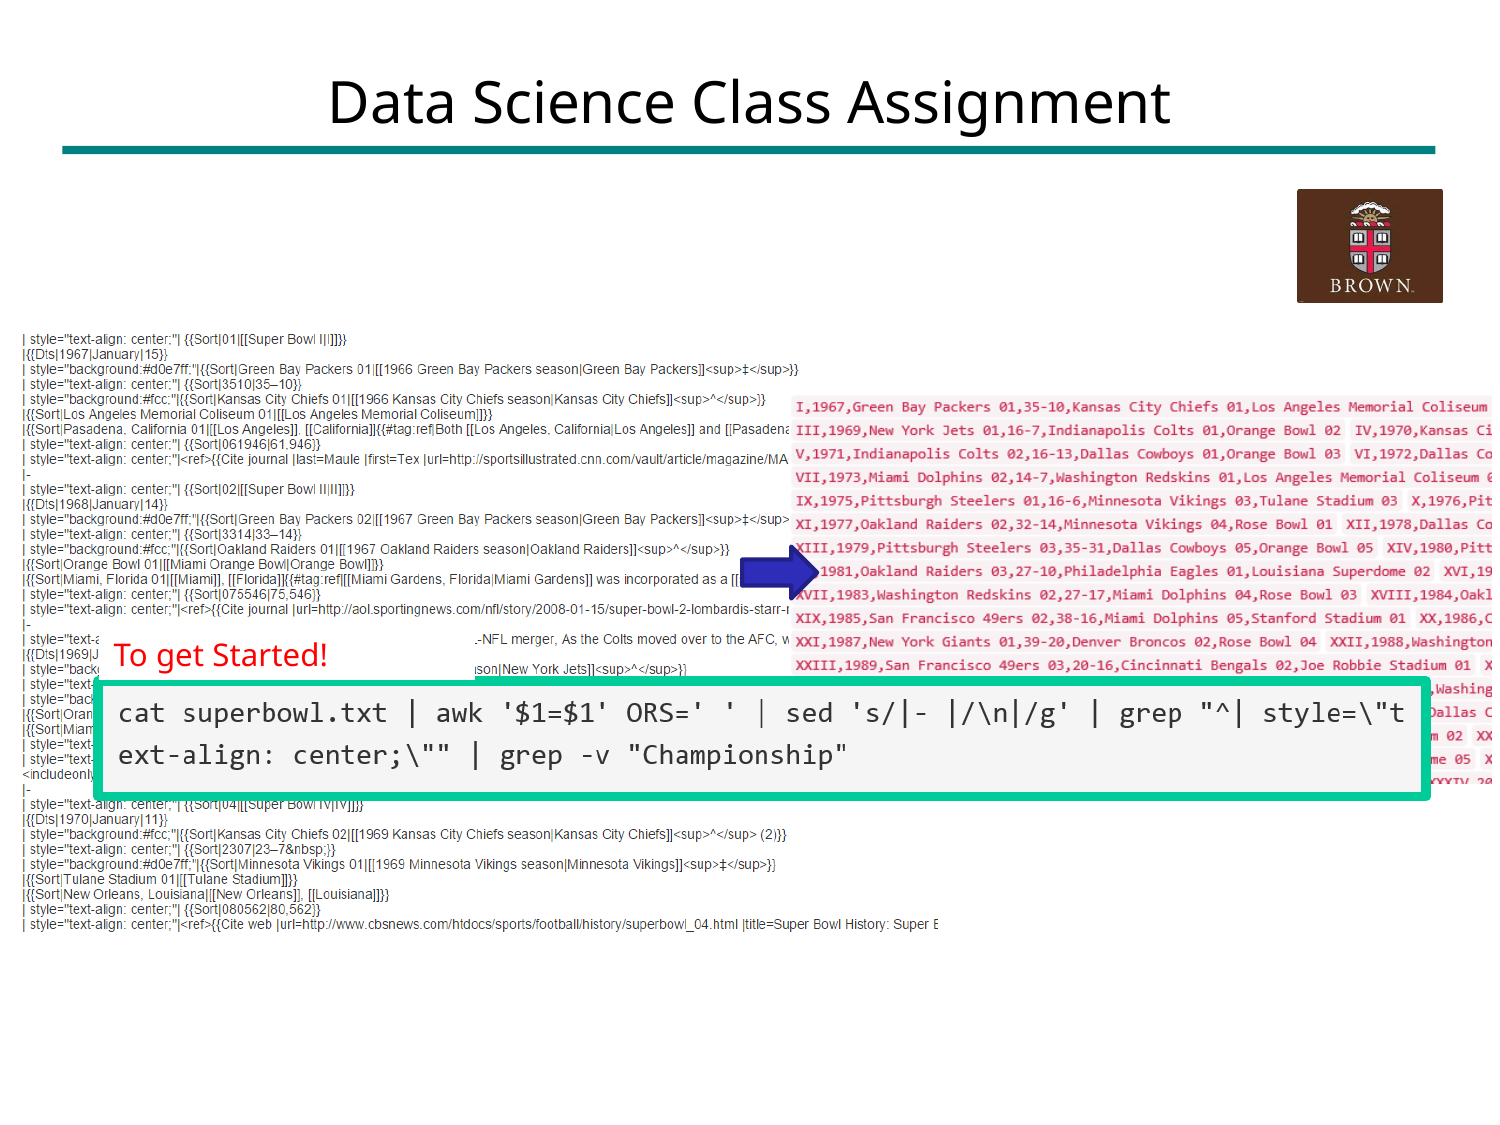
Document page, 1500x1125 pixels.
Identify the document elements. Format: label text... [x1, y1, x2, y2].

picture [17, 329, 1492, 934]
title Data Science Class Assignment [112, 49, 1388, 151]
picture [1296, 188, 1444, 303]
